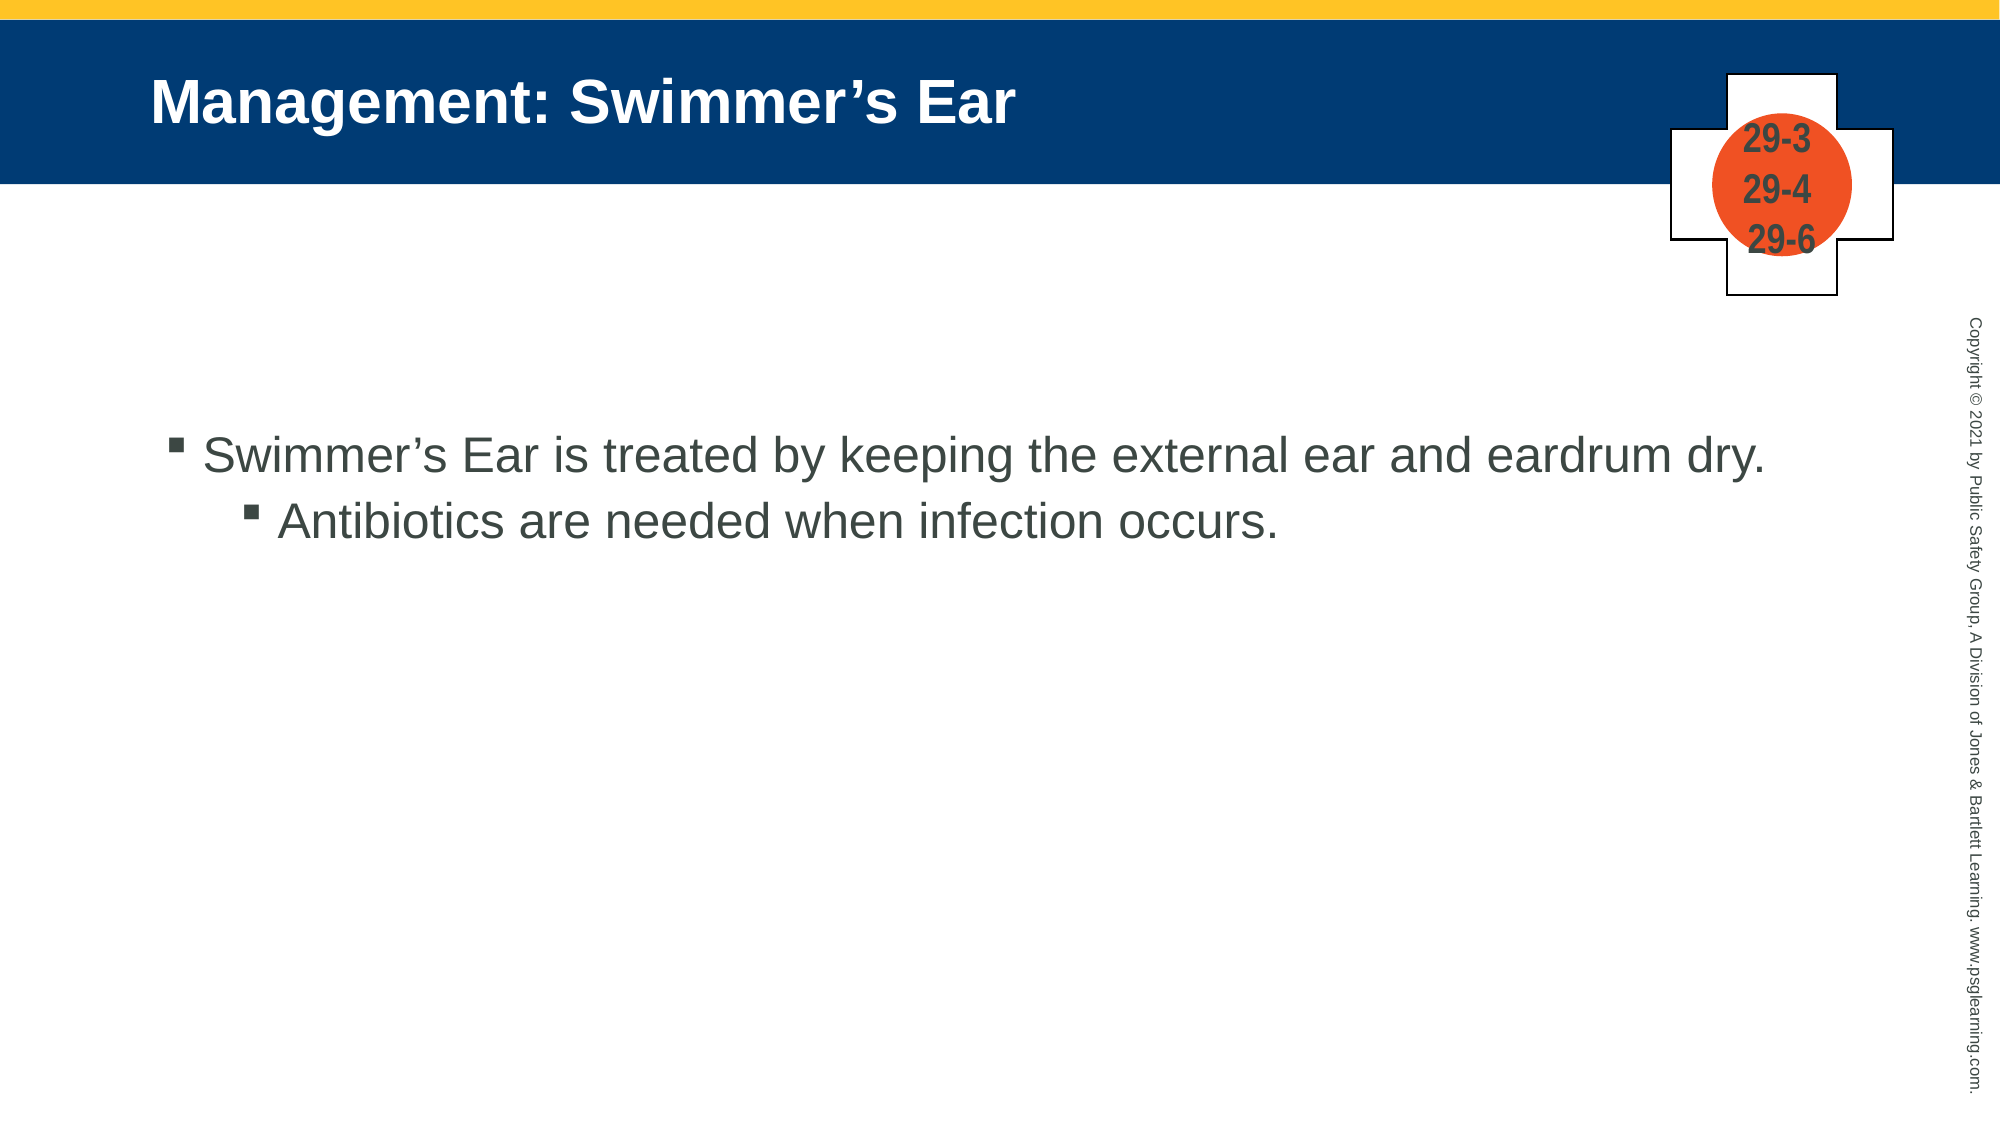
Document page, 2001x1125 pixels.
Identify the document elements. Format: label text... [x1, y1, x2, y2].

list Swimmer’s Ear is treated by keeping the external ear and eardrum dry. Antibiotics are needed when infection occurs. [150, 414, 1893, 1003]
title Management: Swimmer’s Ear [0, 19, 2000, 185]
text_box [1671, 73, 1893, 295]
